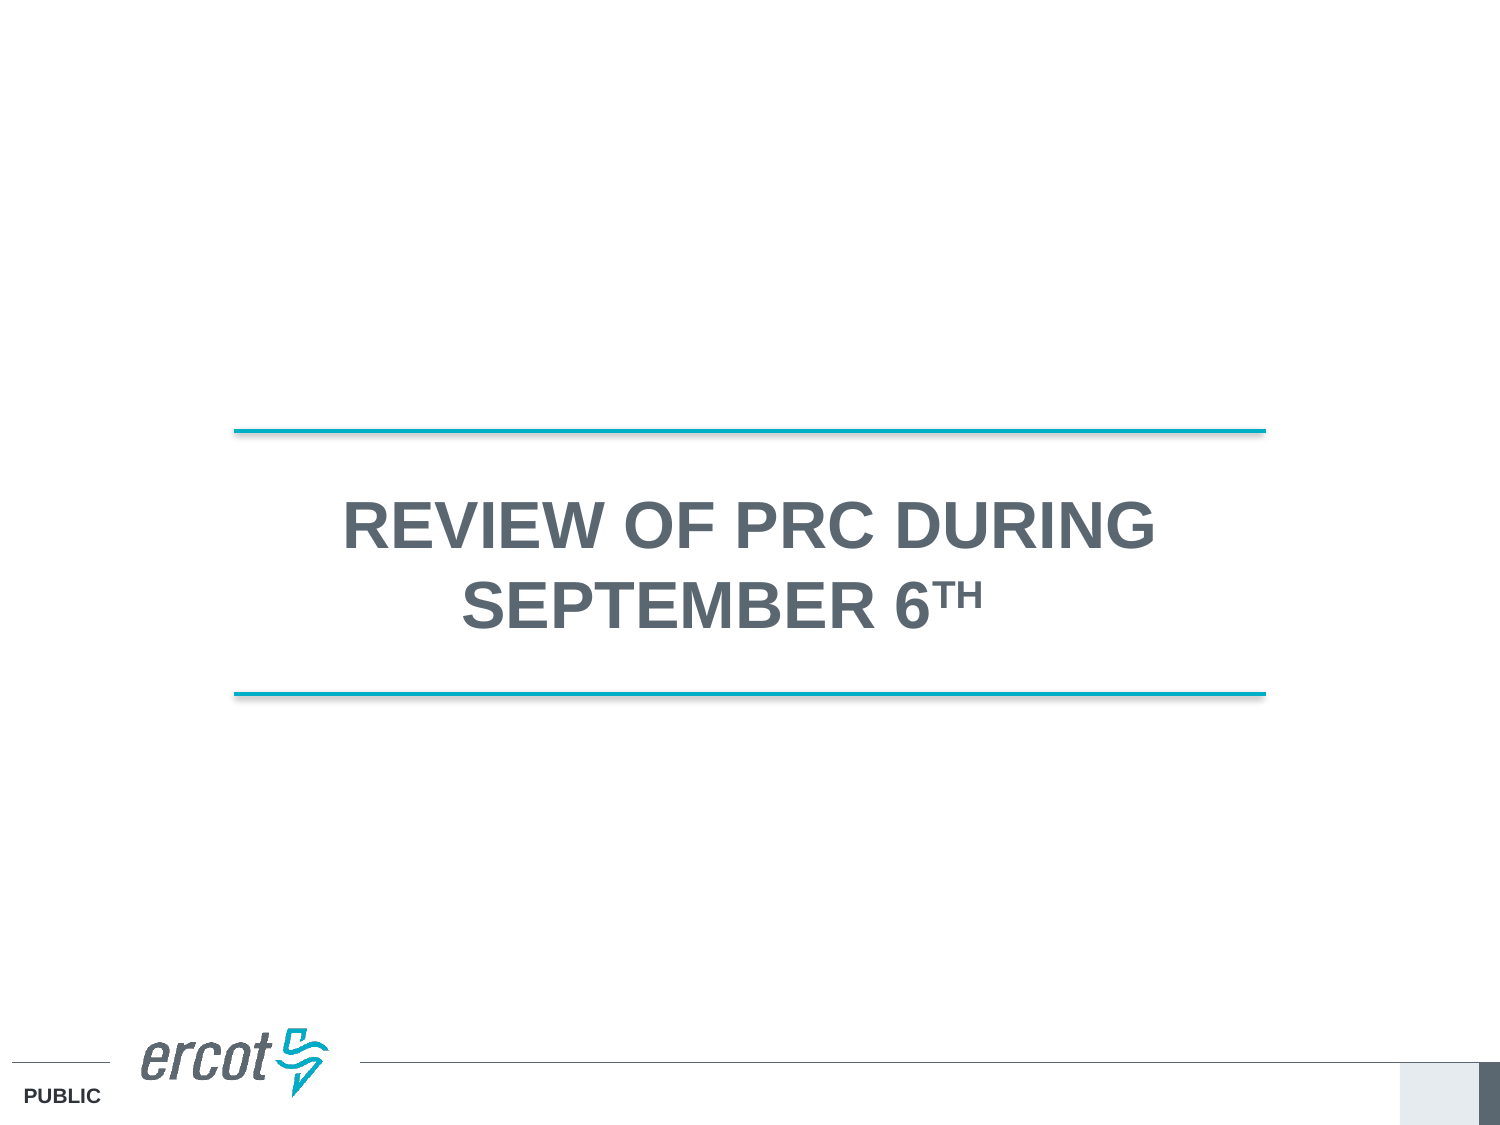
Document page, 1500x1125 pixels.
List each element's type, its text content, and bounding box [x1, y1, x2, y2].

picture [137, 1024, 332, 1100]
list Review Of PRC During September 6th [234, 474, 1266, 638]
